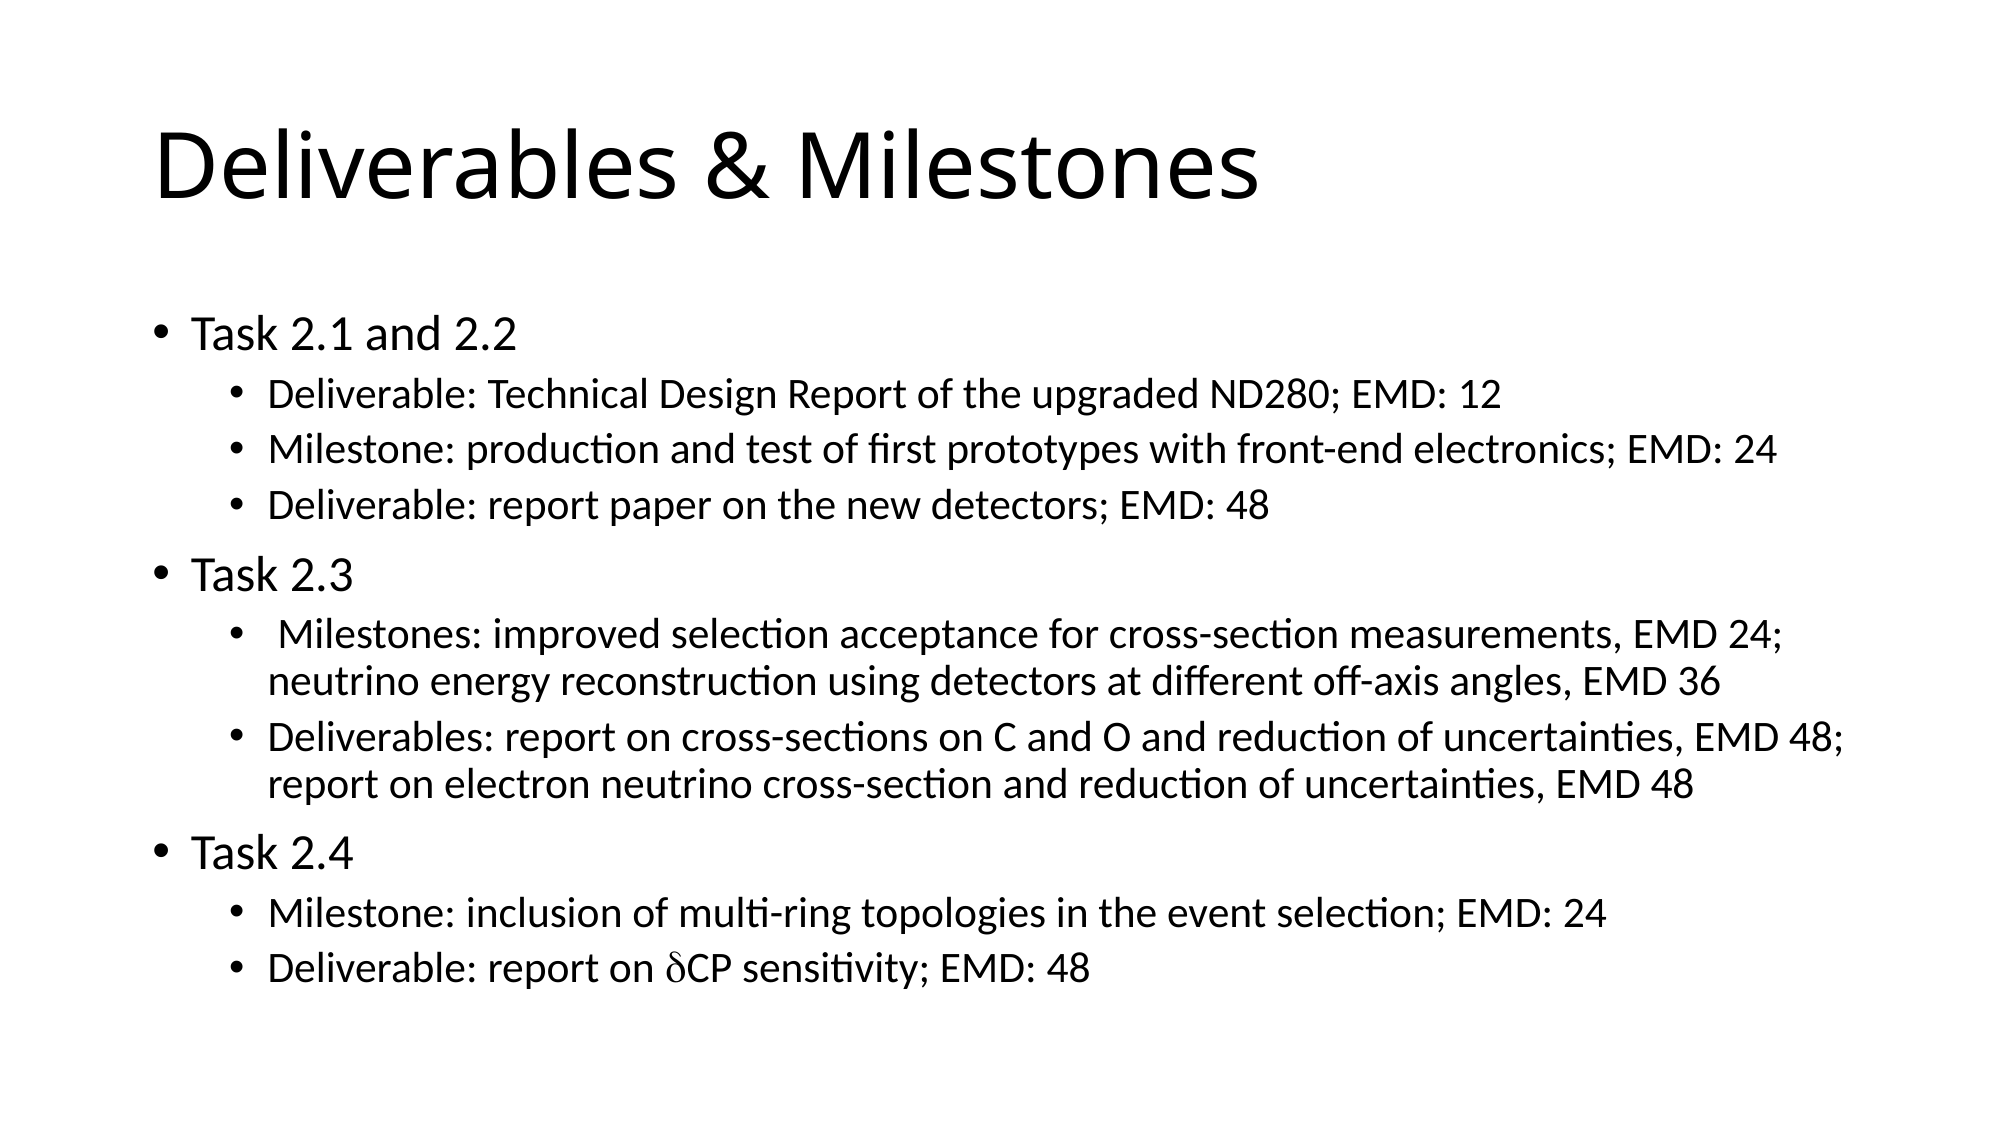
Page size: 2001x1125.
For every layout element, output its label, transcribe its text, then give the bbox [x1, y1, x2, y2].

list Task 2.1 and 2.2 Deliverable: Technical Design Report of the upgraded ND280; EMD: 12 Milestone: production and test of first prototypes with front-end electronics; EMD: 24 Deliverable: report paper on the new detectors; EMD: 48 Task 2.3 Milestones: improved selection acceptance for cross-section measurements, EMD 24; neutrino energy reconstruction using detectors at different off-axis angles, EMD 36 Deliverables: report on cross-sections on C and O and reduction of uncertainties, EMD 48; report on electron neutrino cross-section and reduction of uncertainties, EMD 48 Task 2.4 Milestone: inclusion of multi-ring topologies in the event selection; EMD: 24 Deliverable: report on CP sensitivity; EMD: 48 [137, 299, 1863, 1014]
title Deliverables & Milestones [137, 59, 1863, 278]
